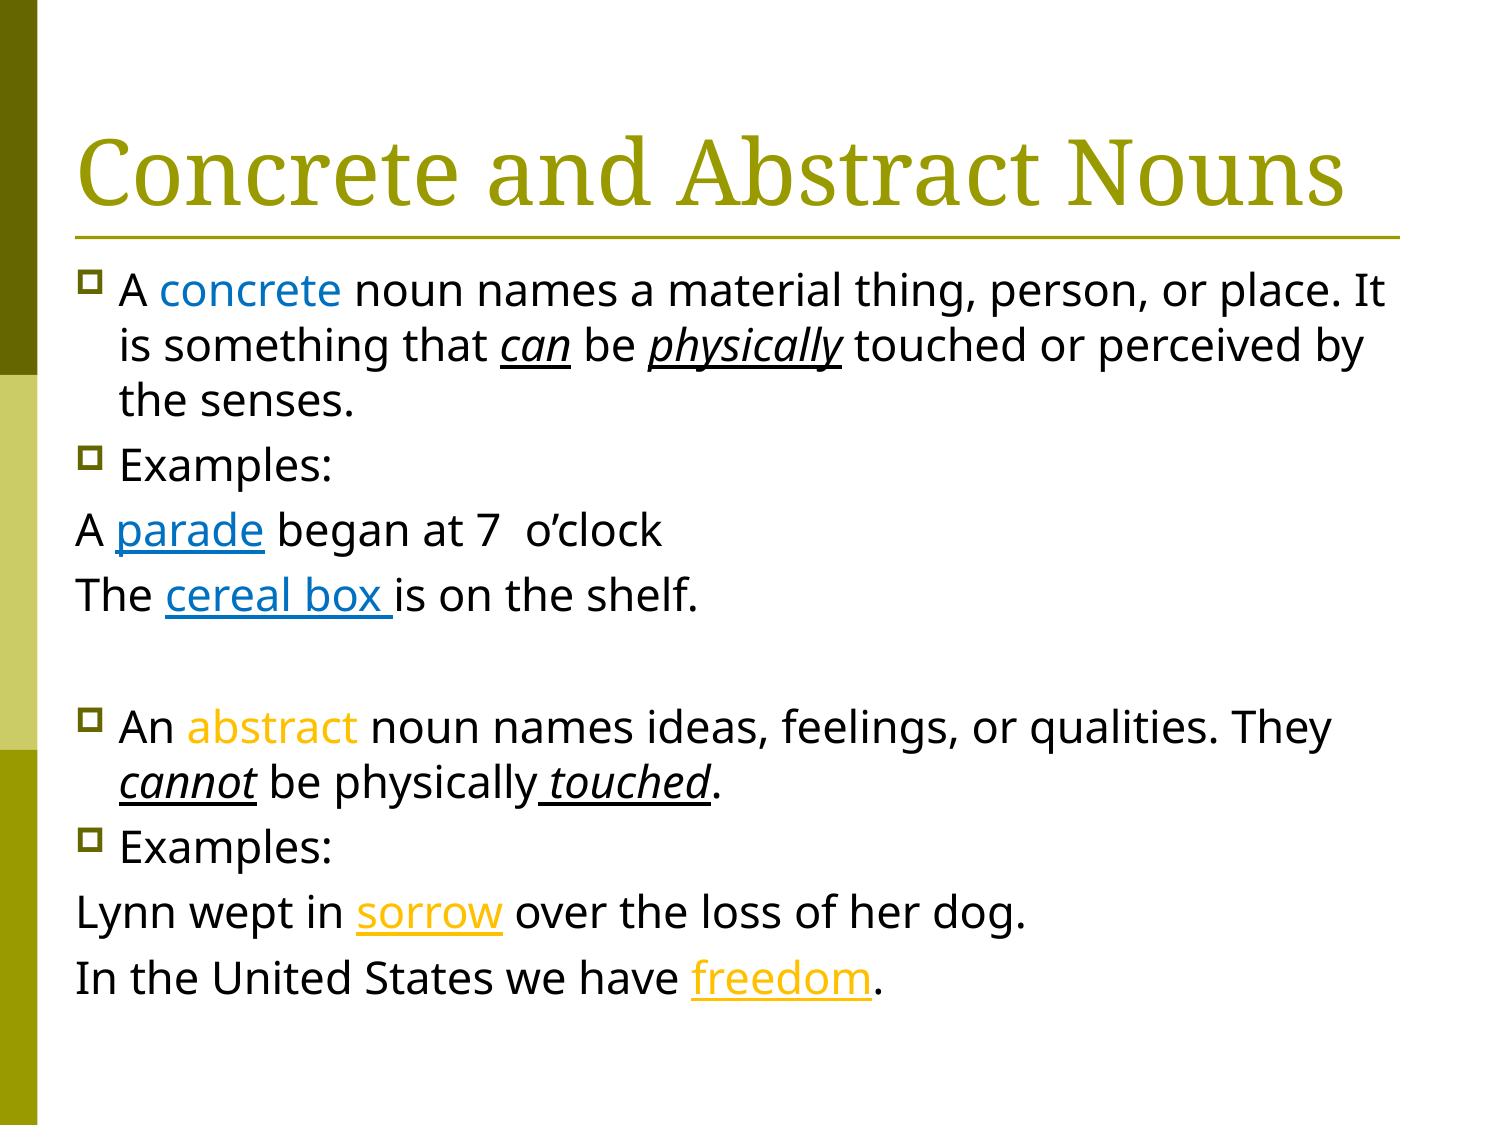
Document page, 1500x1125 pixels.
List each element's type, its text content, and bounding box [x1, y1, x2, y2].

list A concrete noun names a material thing, person, or place. It is something that can be physically touched or perceived by the senses. Examples: A parade began at 7 o’clock The cereal box is on the shelf. An abstract noun names ideas, feelings, or qualities. They cannot be physically touched. Examples: Lynn wept in sorrow over the loss of her dog. In the United States we have freedom. [75, 262, 1425, 1006]
title Concrete and Abstract Nouns [75, 45, 1425, 233]
